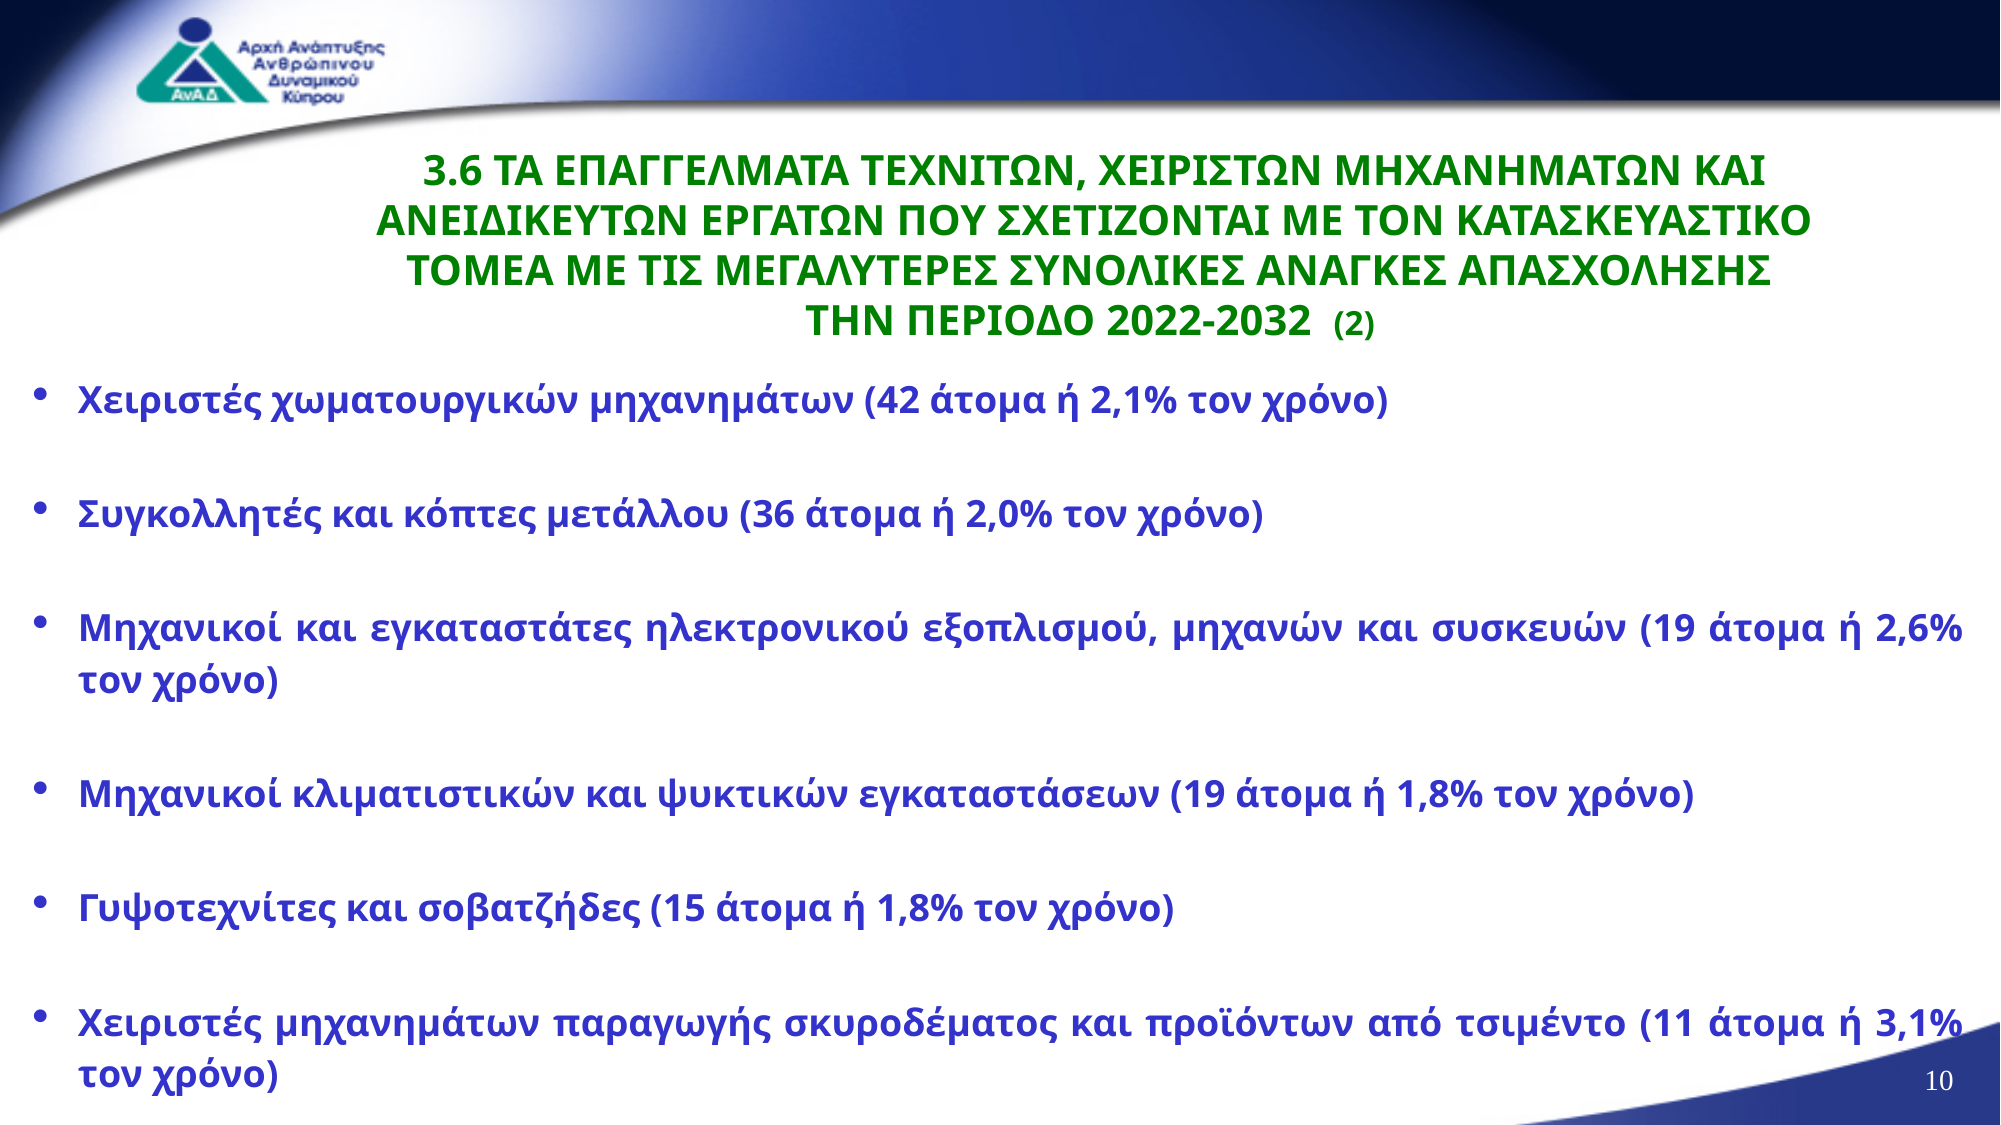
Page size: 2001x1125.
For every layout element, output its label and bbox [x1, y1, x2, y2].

text_box [0, 0, 2000, 1125]
